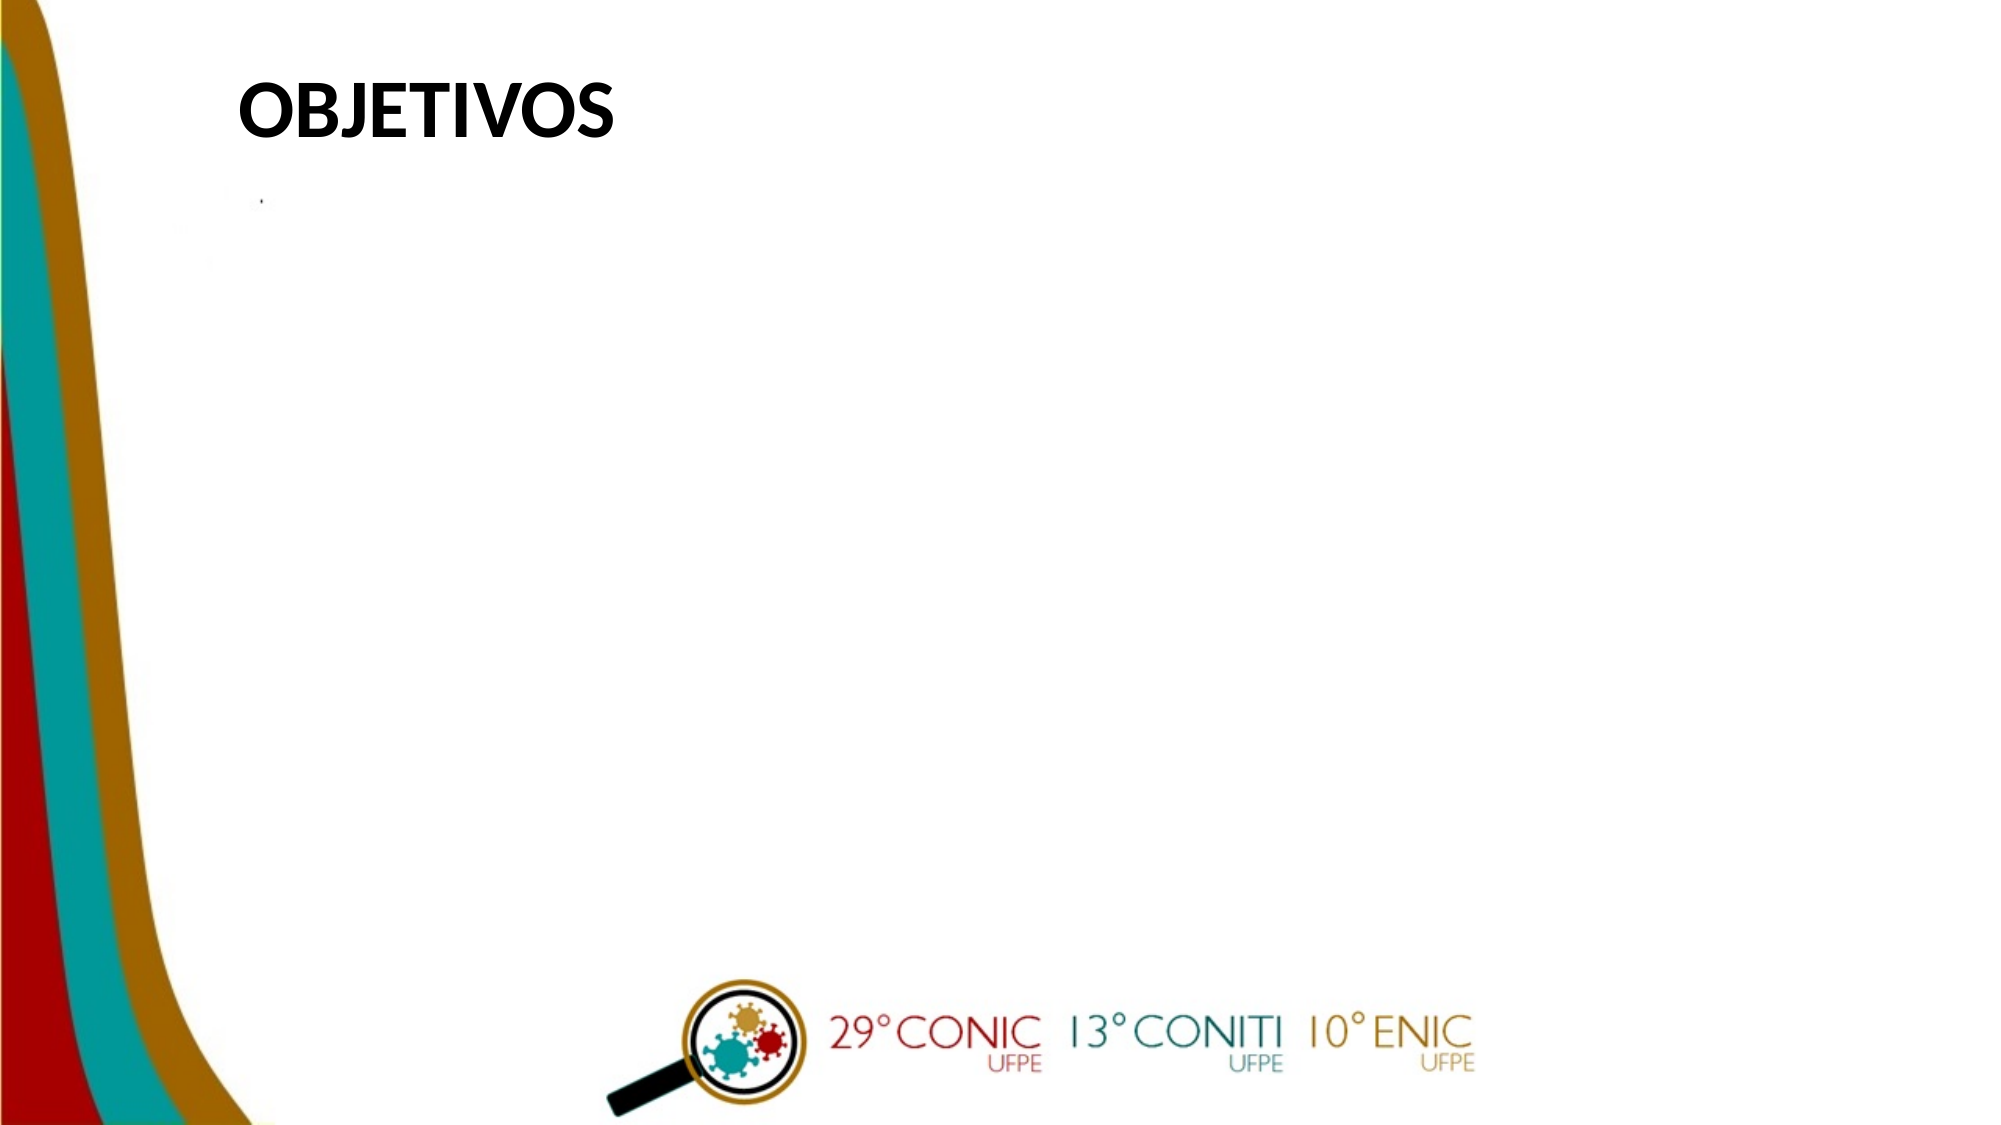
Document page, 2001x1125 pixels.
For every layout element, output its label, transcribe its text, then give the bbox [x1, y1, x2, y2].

text_box OBJETIVOS [223, 46, 631, 162]
picture [0, 0, 2001, 1125]
